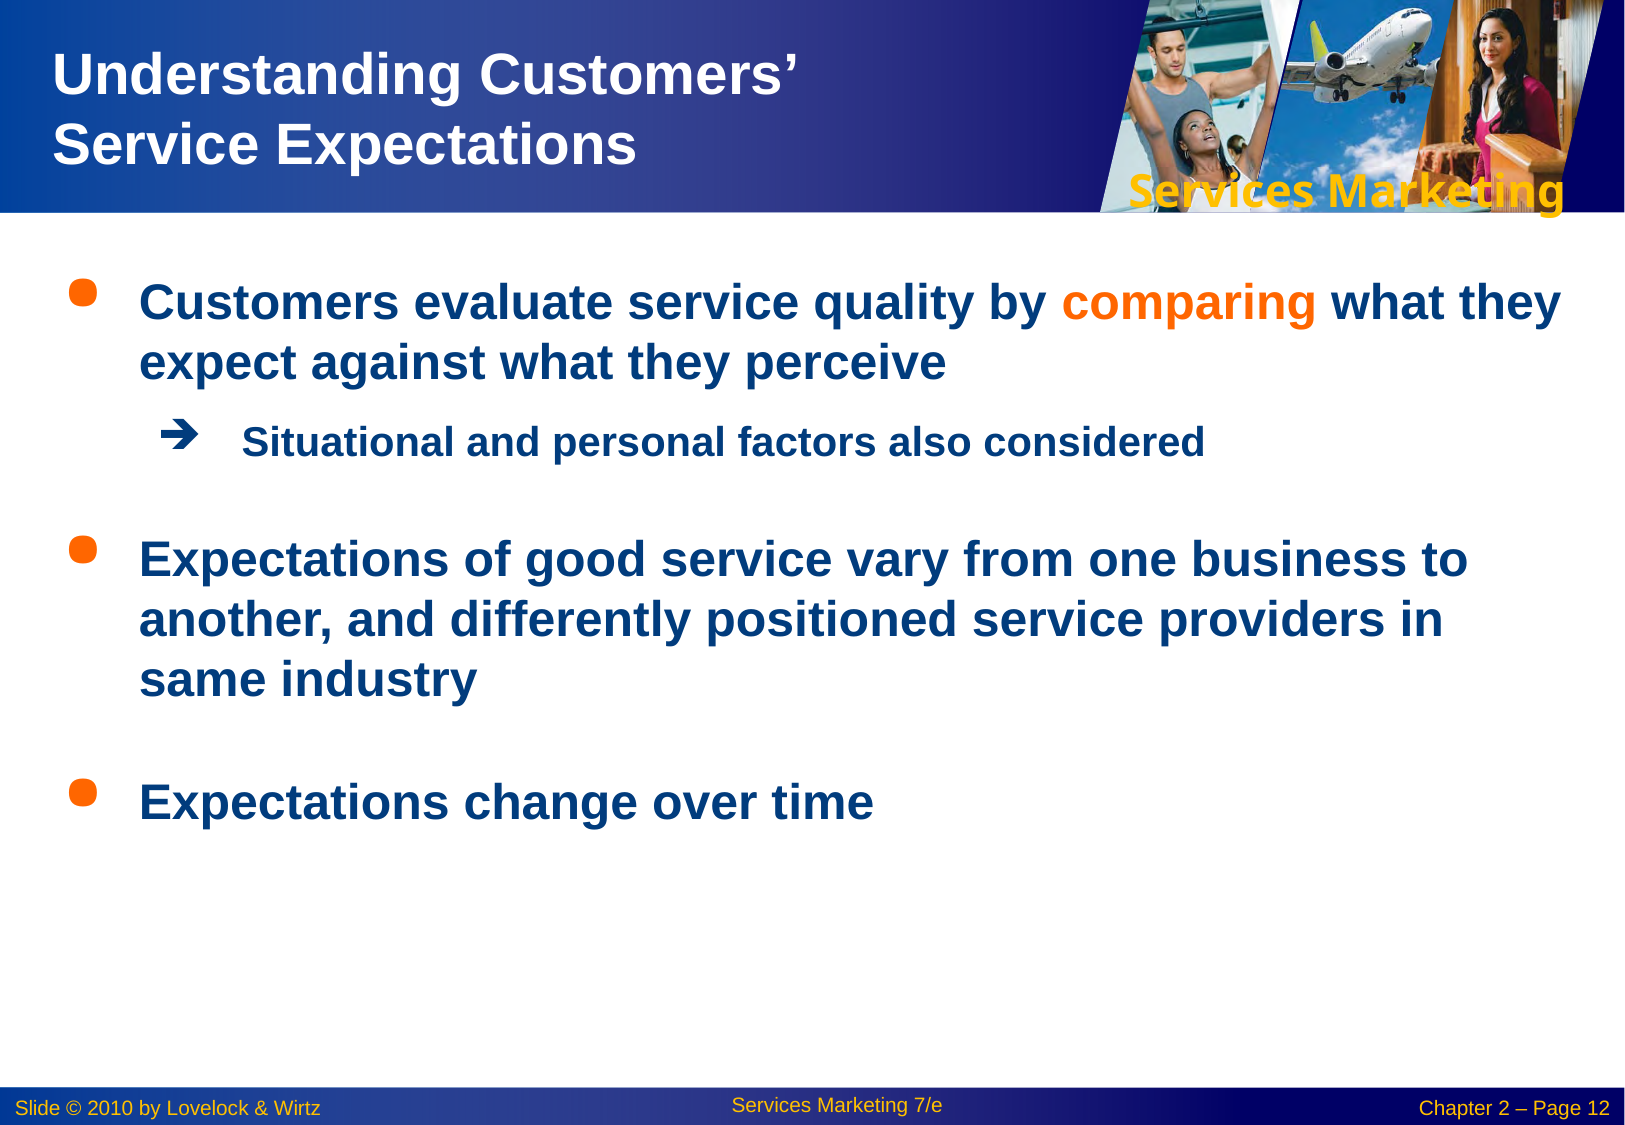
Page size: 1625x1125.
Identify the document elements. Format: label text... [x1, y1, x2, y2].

title Understanding Customers’ Service Expectations [36, 37, 1088, 176]
picture [1100, 0, 1604, 213]
picture [1546, 187, 1556, 202]
picture [1162, 186, 1172, 192]
list Customers evaluate service quality by comparing what they expect against what they perceive Situational and personal factors also considered Expectations of good service vary from one business to another, and differently positioned service providers in same industry Expectations change over time [49, 261, 1588, 1051]
